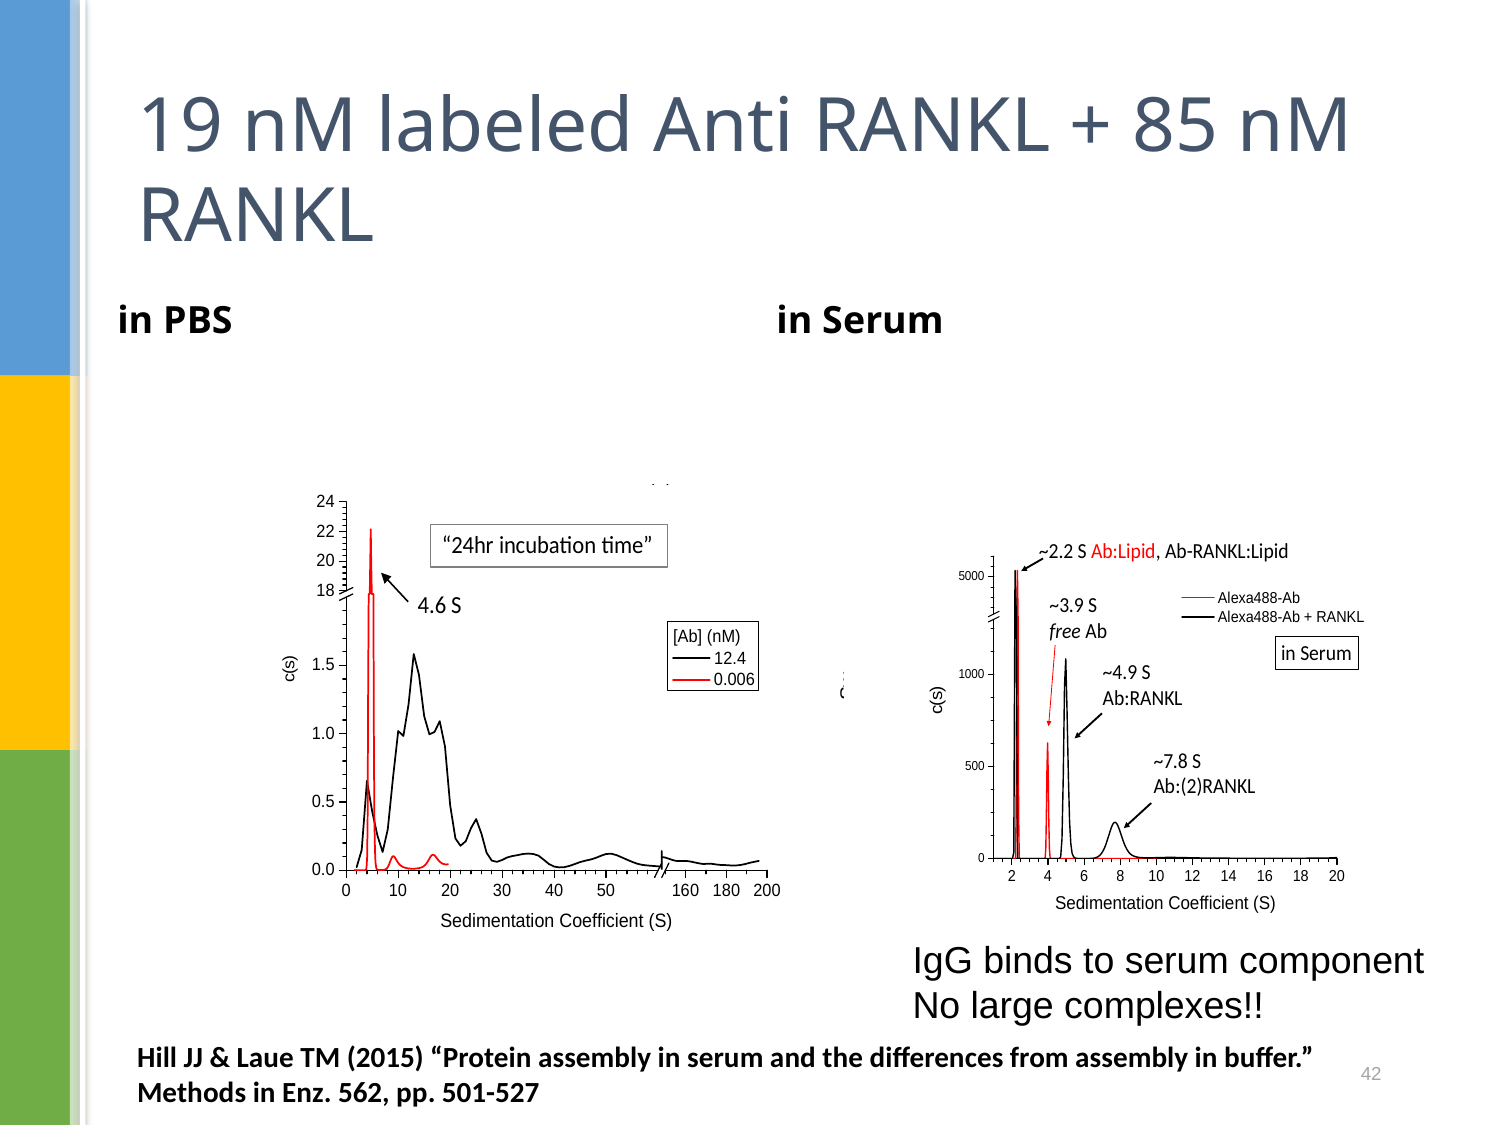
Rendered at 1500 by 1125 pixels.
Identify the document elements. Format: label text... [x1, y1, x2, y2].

text_box IgG binds to serum component No large complexes!! [897, 928, 1500, 1034]
title 19 nM labeled Anti RANKL + 85 nM RANKL [122, 47, 1452, 285]
text_box Hill JJ & Laue TM (2015) “Protein assembly in serum and the differences from assembly in buffer.” Methods in Enz. 562, pp. 501-527 [122, 1031, 1437, 1116]
list in Serum [761, 244, 1397, 350]
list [861, 473, 1451, 957]
list in PBS [102, 244, 737, 350]
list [253, 484, 844, 955]
